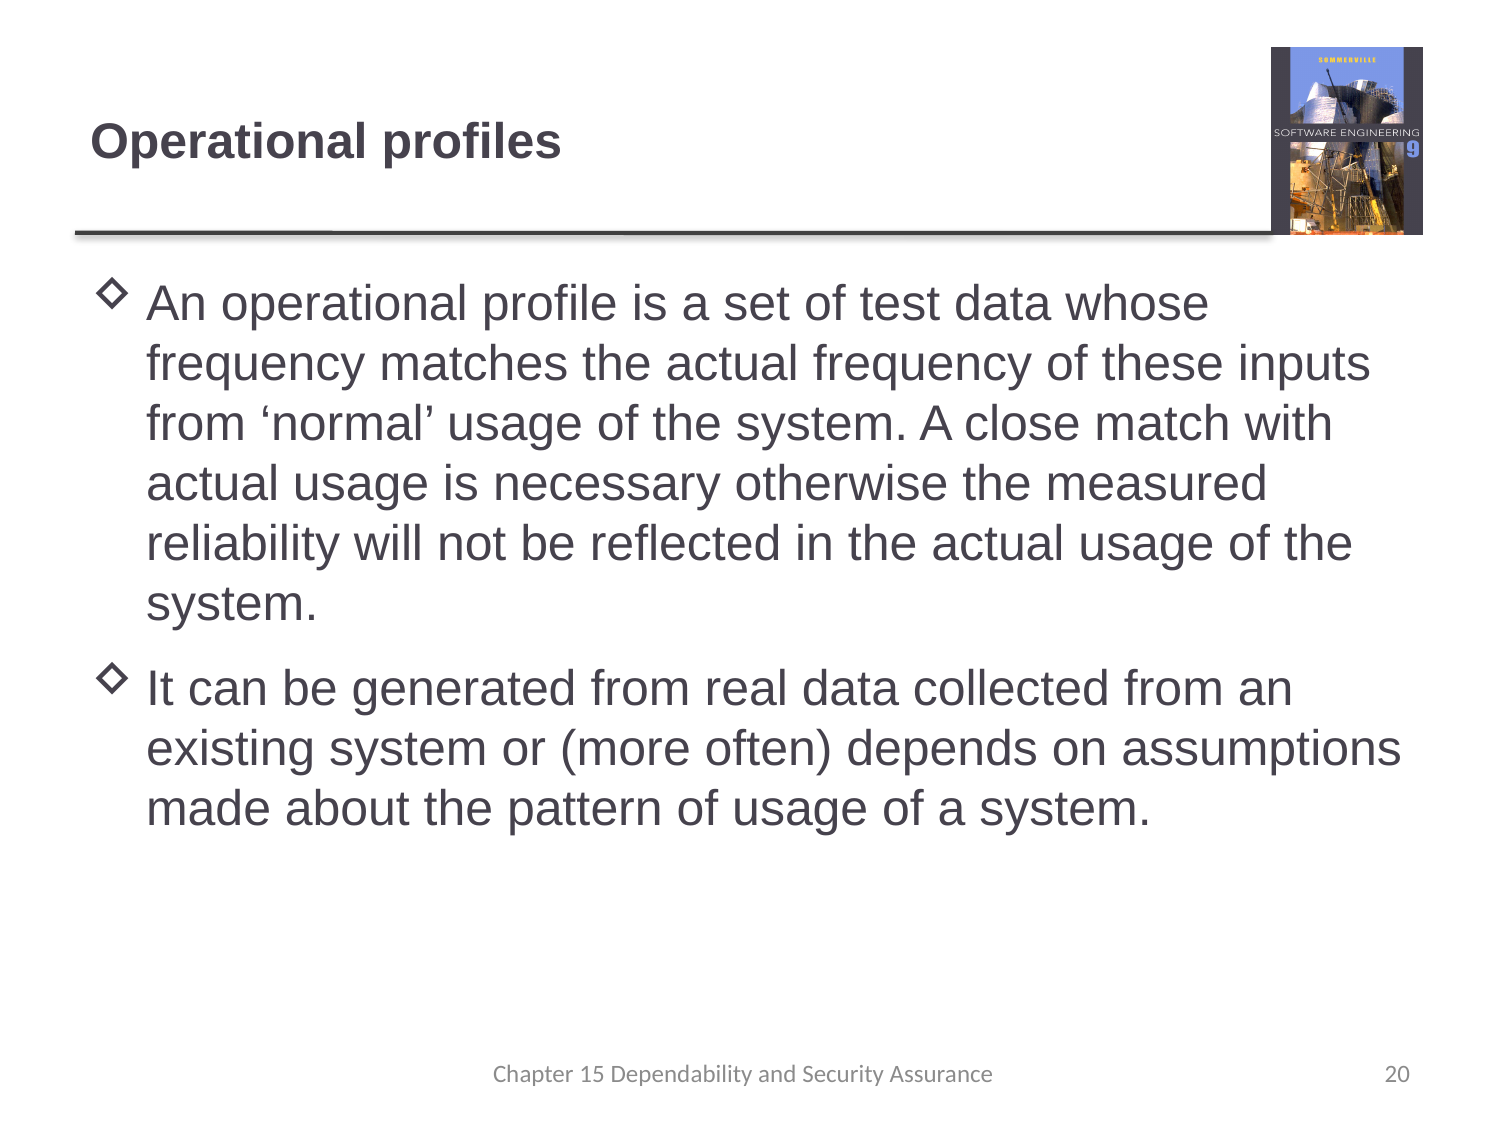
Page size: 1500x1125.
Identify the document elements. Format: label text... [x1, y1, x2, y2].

slide_number 20 [1074, 1042, 1425, 1103]
picture [1272, 47, 1423, 235]
footer Chapter 15 Dependability and Security Assurance [425, 1042, 1063, 1103]
list An operational profile is a set of test data whose frequency matches the actual frequency of these inputs from ‘normal’ usage of the system. A close match with actual usage is necessary otherwise the measured reliability will not be reflected in the actual usage of the system. It can be generated from real data collected from an existing system or (more often) depends on assumptions made about the pattern of usage of a system. [75, 262, 1425, 1005]
title Operational profiles [74, 44, 1272, 233]
